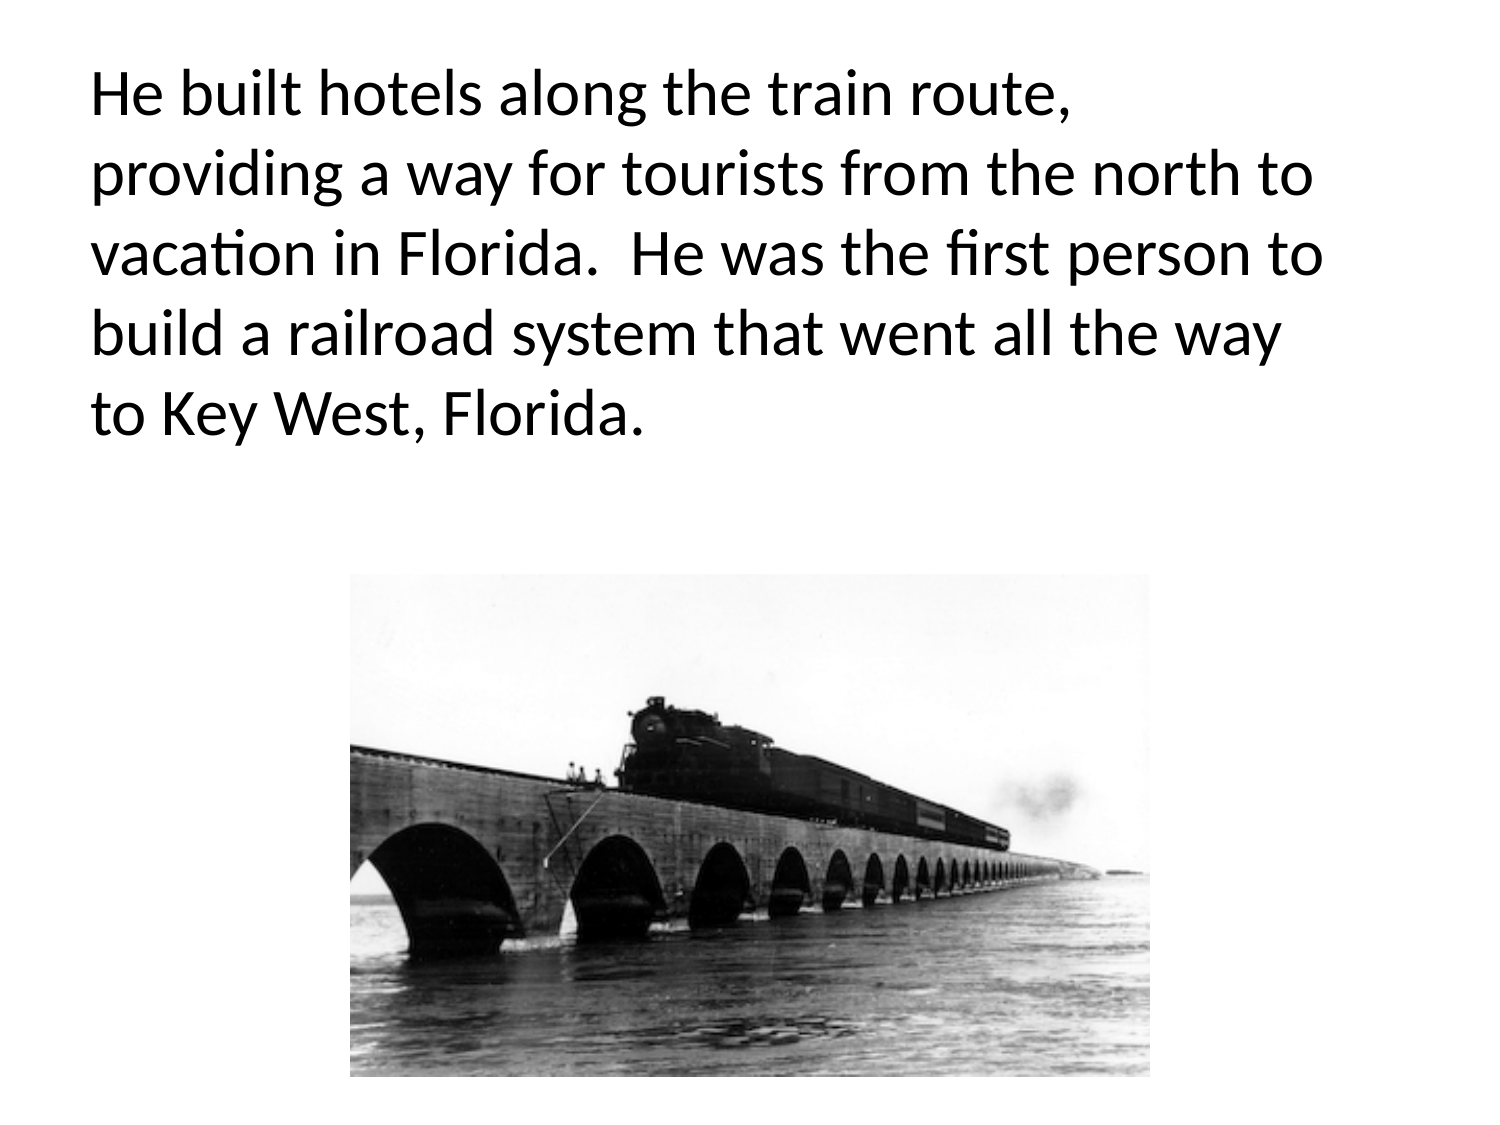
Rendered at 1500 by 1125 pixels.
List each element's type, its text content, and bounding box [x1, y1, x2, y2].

picture [349, 574, 1151, 1077]
list He built hotels along the train route, providing a way for tourists from the north to vacation in Florida. He was the first person to build a railroad system that went all the way to Key West, Florida. [75, 41, 1349, 575]
